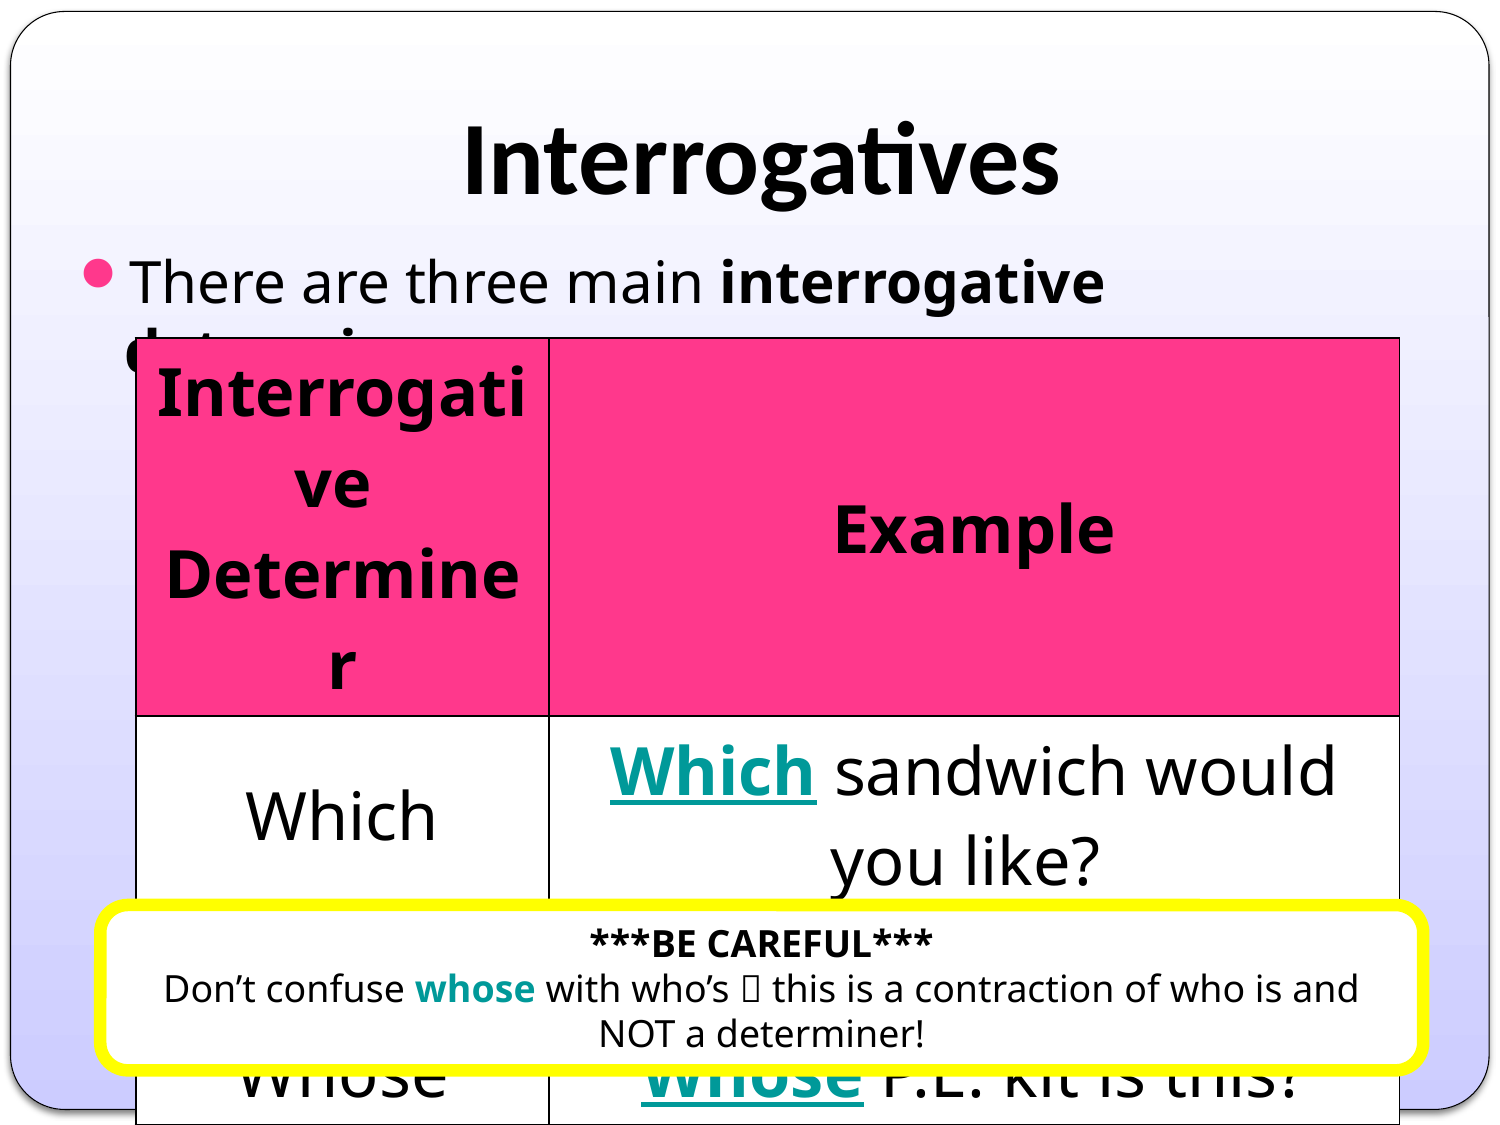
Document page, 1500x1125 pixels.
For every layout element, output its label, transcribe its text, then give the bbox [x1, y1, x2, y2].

text_box ***BE CAREFUL*** Don’t confuse whose with who’s  this is a contraction of who is and NOT a determiner! [99, 903, 1425, 1072]
table_cell Which sandwich would you like? [550, 717, 1399, 904]
table_header Interrogative Determiner [137, 339, 548, 715]
table_cell Whose P.E. kit is this? [550, 1072, 1399, 1124]
list There are three main interrogative determiners: [64, 237, 1425, 988]
table_cell Whose [137, 1072, 548, 1124]
title Interrogatives [100, 42, 1423, 231]
table_header Example [550, 339, 1399, 715]
table_cell Which [137, 717, 548, 903]
